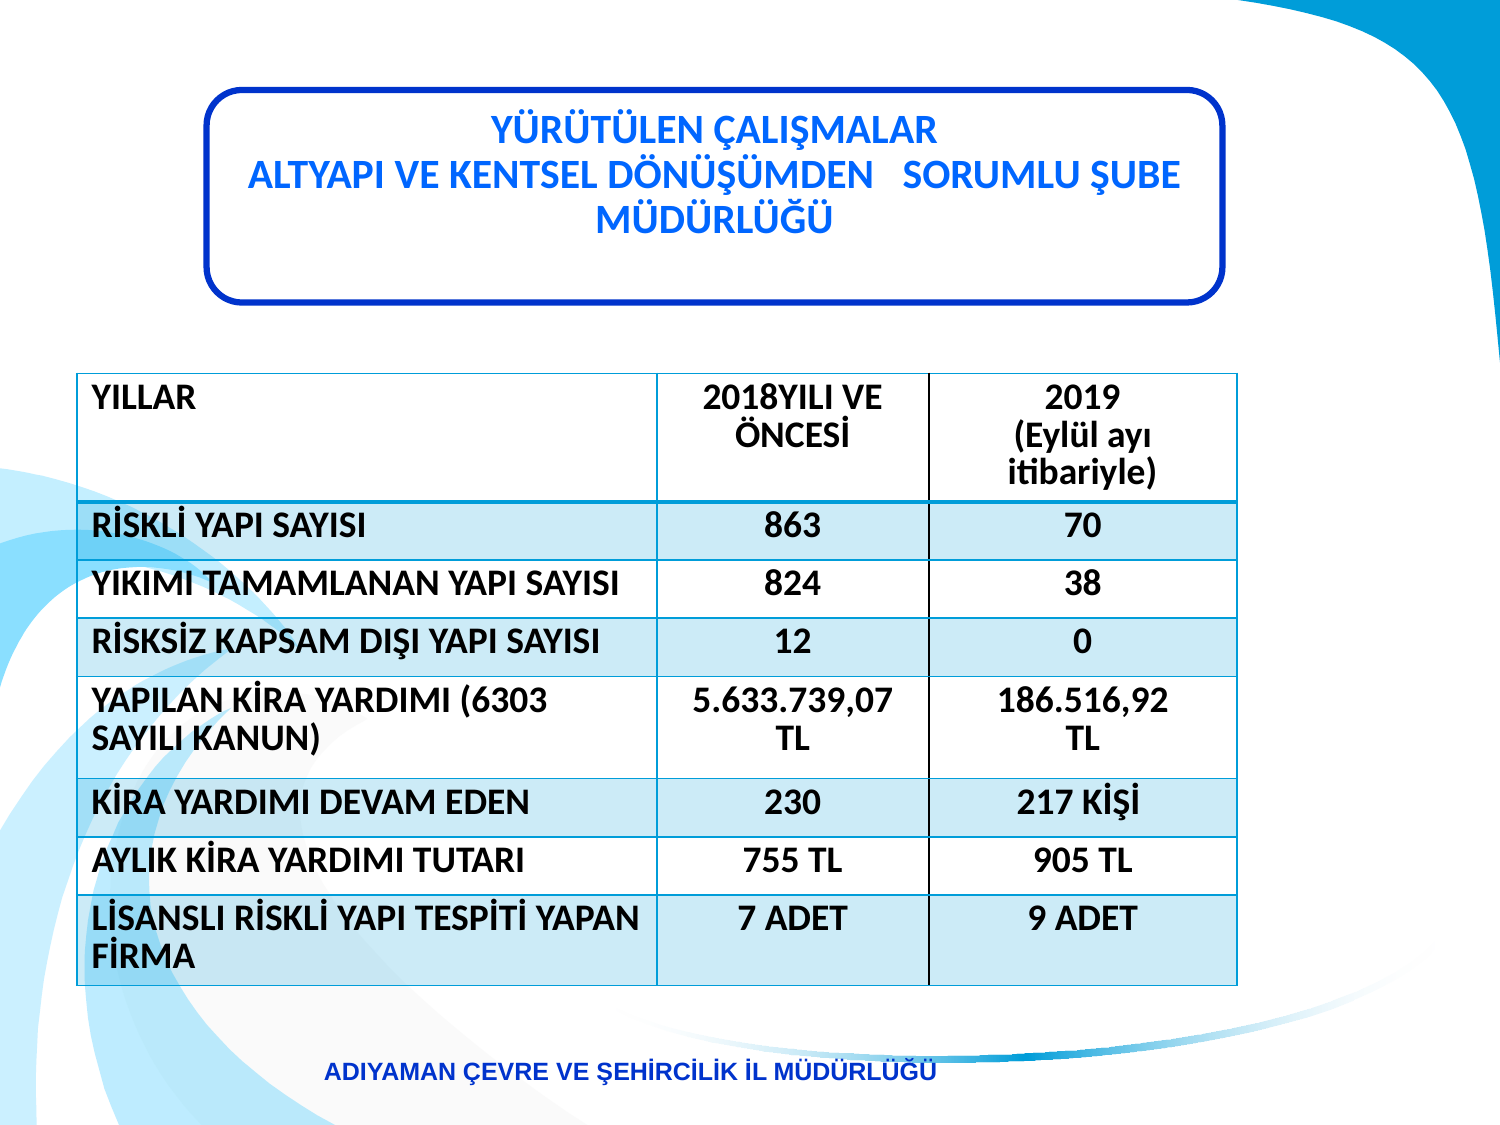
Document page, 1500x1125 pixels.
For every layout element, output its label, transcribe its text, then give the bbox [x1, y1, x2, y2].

table_cell KİRA YARDIMI DEVAM EDEN [78, 779, 656, 836]
title [150, 88, 232, 233]
table_cell 12 [658, 619, 928, 676]
table_cell YAPILAN KİRA YARDIMI (6303 SAYILI KANUN) [78, 677, 656, 778]
table_cell RİSKLİ YAPI SAYISI [78, 504, 656, 559]
text_box YÜRÜTÜLEN ÇALIŞMALAR ALTYAPI VE KENTSEL DÖNÜŞÜMDEN SORUMLU ŞUBE MÜDÜRLÜĞÜ [204, 87, 1225, 305]
table_cell 230 [658, 779, 928, 836]
table_cell 824 [658, 561, 928, 617]
table_cell 755 TL [658, 838, 928, 894]
table_cell 9 ADET [930, 896, 1236, 985]
table_cell 38 [930, 561, 1236, 617]
table_cell RİSKSİZ KAPSAM DIŞI YAPI SAYISI [78, 619, 656, 676]
table_cell 863 [658, 504, 928, 559]
table_cell 0 [930, 619, 1236, 676]
table_header 2018YILI VE ÖNCESİ [658, 374, 928, 500]
table_cell 905 TL [930, 838, 1236, 894]
table_cell 217 KİŞİ [930, 779, 1236, 836]
table_cell 186.516,92 TL [930, 677, 1236, 778]
table_cell 5.633.739,07 TL [658, 677, 928, 778]
table_cell YIKIMI TAMAMLANAN YAPI SAYISI [78, 561, 656, 617]
table_header YILLAR [78, 374, 656, 500]
table_cell 7 ADET [658, 896, 928, 985]
table_header 2019 (Eylül ayı itibariyle) [930, 374, 1236, 500]
table_cell AYLIK KİRA YARDIMI TUTARI [78, 838, 656, 894]
title [1197, 88, 1425, 233]
table_cell LİSANSLI RİSKLİ YAPI TESPİTİ YAPAN FİRMA [78, 896, 656, 985]
text_box ADIYAMAN ÇEVRE VE ŞEHİRCİLİK İL MÜDÜRLÜĞÜ [277, 1040, 985, 1100]
table_cell 70 [930, 504, 1236, 559]
